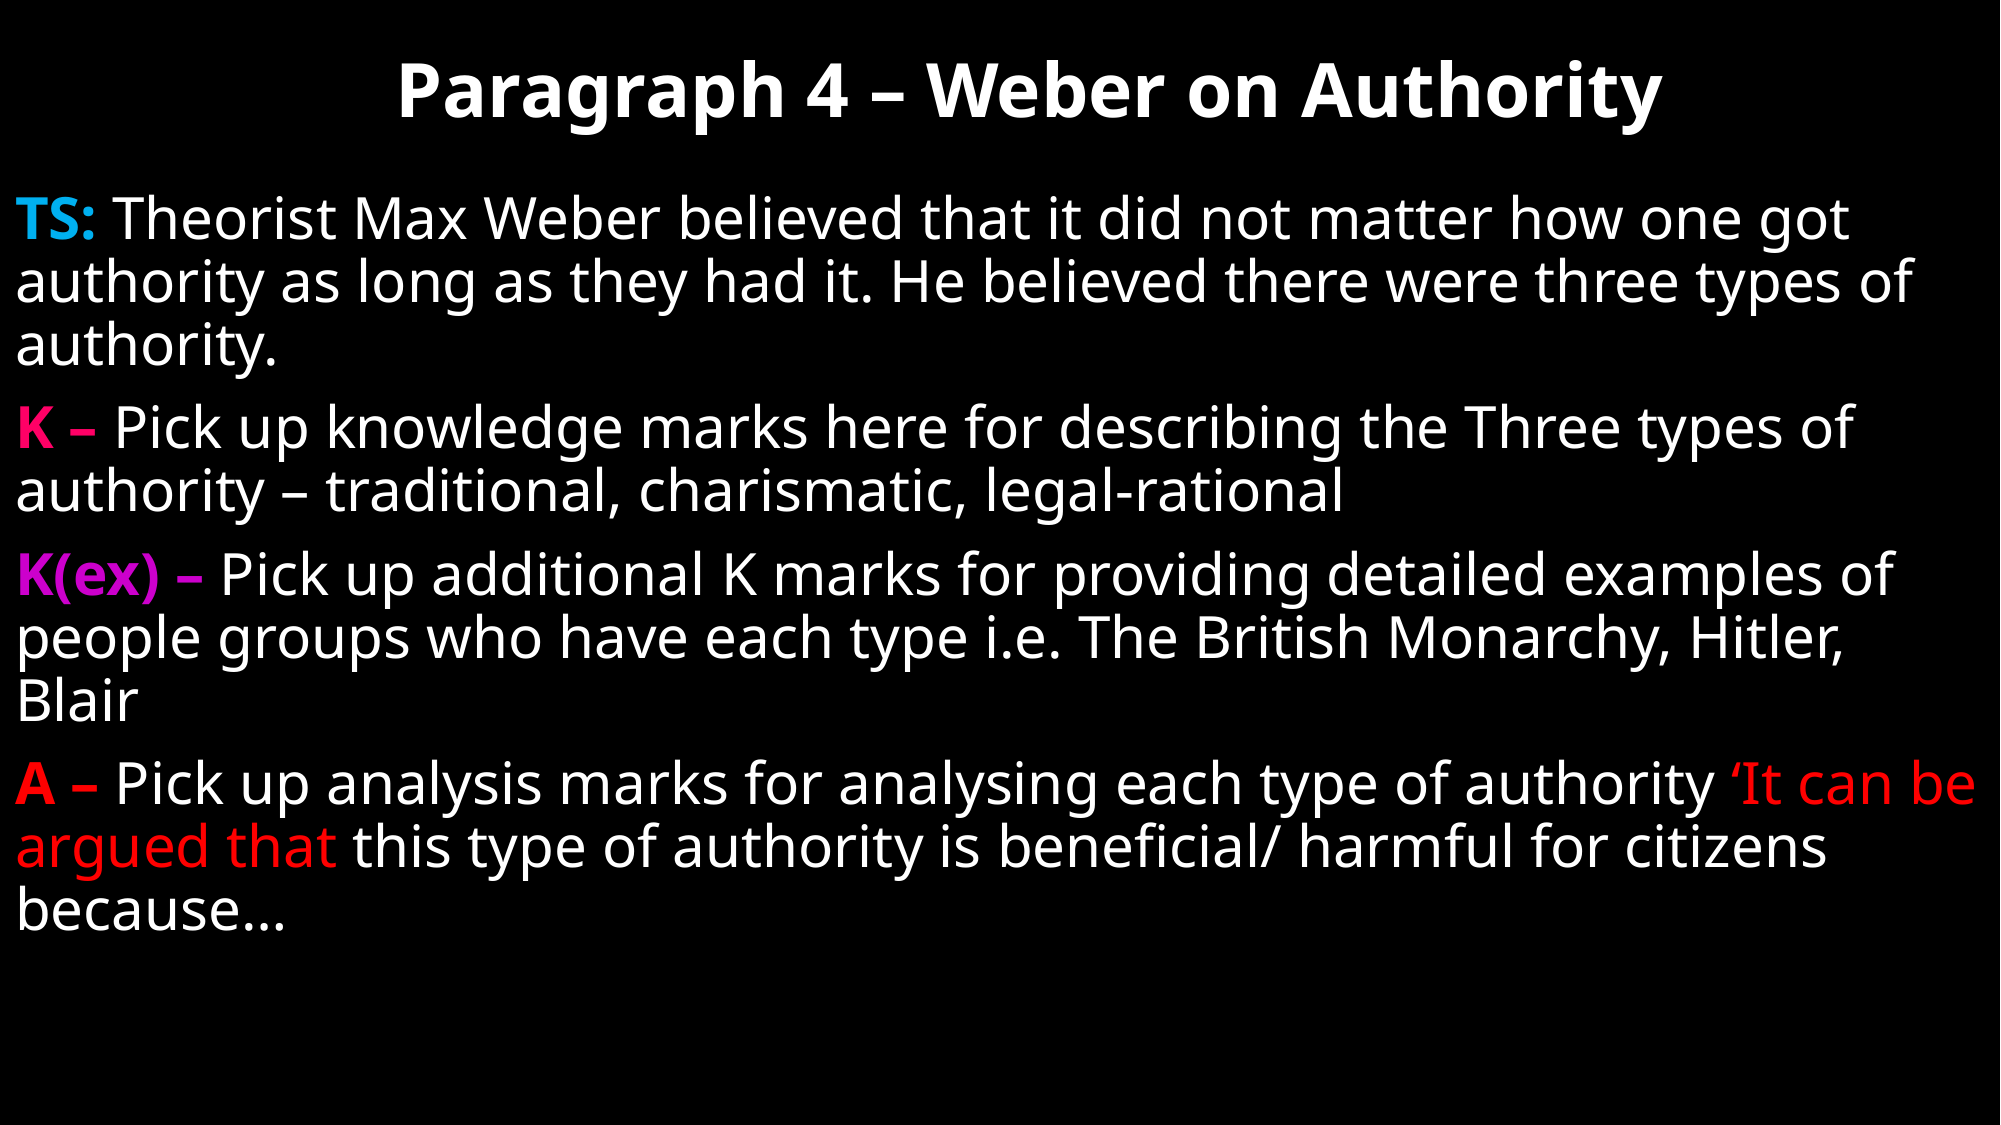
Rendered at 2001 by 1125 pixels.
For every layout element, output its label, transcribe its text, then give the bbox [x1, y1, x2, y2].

title Paragraph 4 – Weber on Authority [380, 0, 1731, 181]
list TS: Theorist Max Weber believed that it did not matter how one got authority as long as they had it. He believed there were three types of authority. K – Pick up knowledge marks here for describing the Three types of authority – traditional, charismatic, legal-rational K(ex) – Pick up additional K marks for providing detailed examples of people groups who have each type i.e. The British Monarchy, Hitler, Blair A – Pick up analysis marks for analysing each type of authority ‘It can be argued that this type of authority is beneficial/ harmful for citizens because… [0, 181, 2000, 1112]
